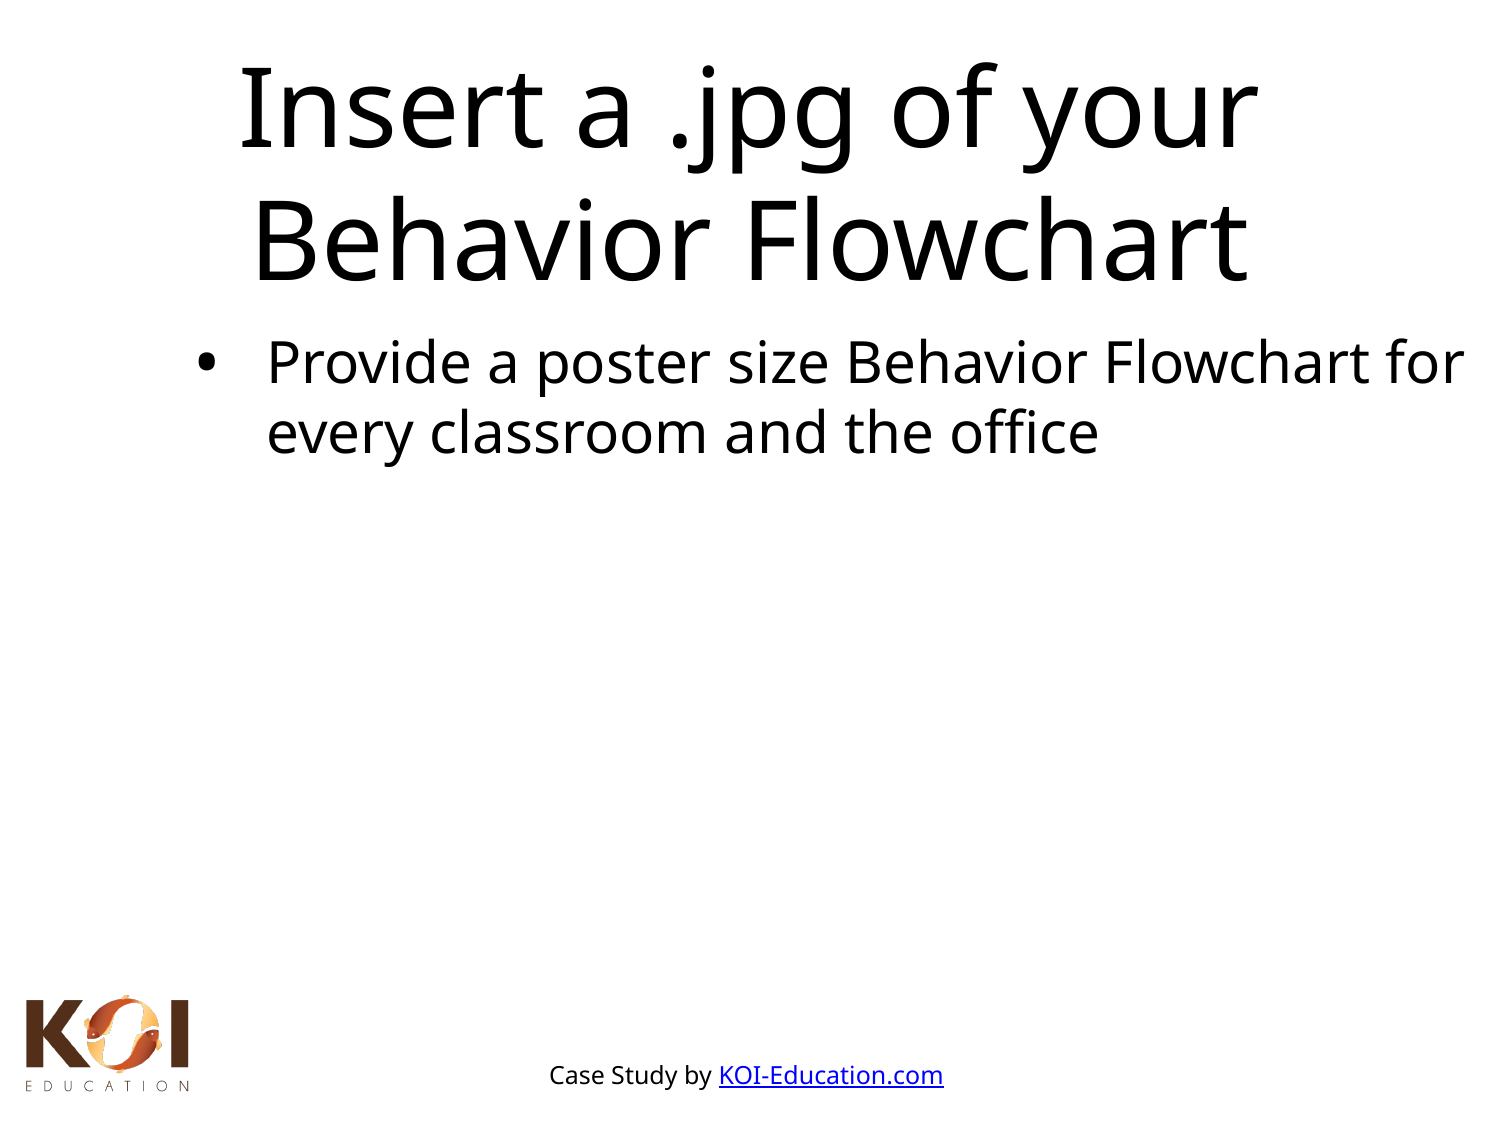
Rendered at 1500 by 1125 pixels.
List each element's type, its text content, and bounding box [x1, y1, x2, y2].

list Provide a poster size Behavior Flowchart for every classroom and the office [145, 318, 1480, 980]
picture [20, 990, 194, 1096]
title Insert a .jpg of your Behavior Flowchart [145, 28, 1355, 311]
